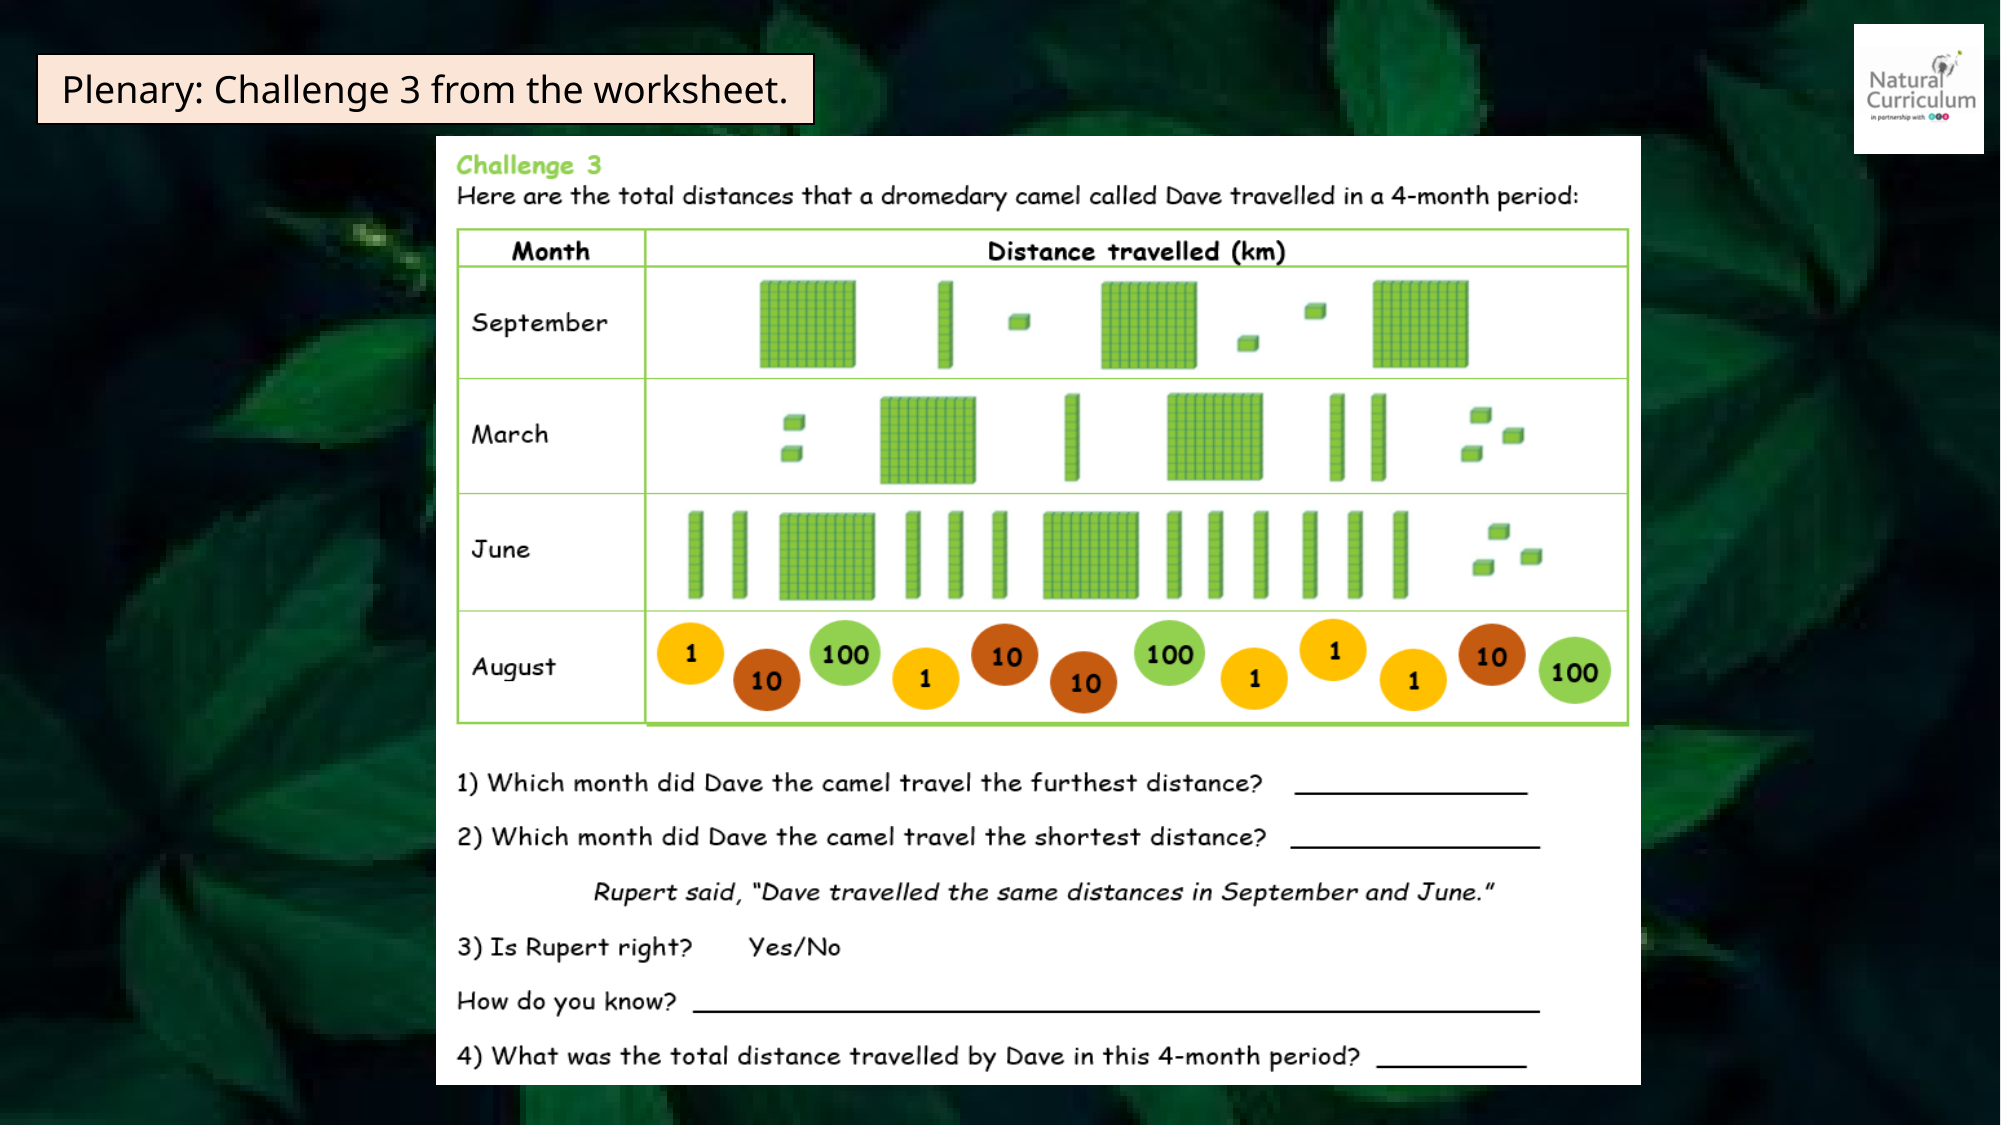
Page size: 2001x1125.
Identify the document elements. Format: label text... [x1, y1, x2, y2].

text_box Plenary: Challenge 3 from the worksheet. [36, 53, 815, 125]
picture [0, 0, 2001, 1125]
